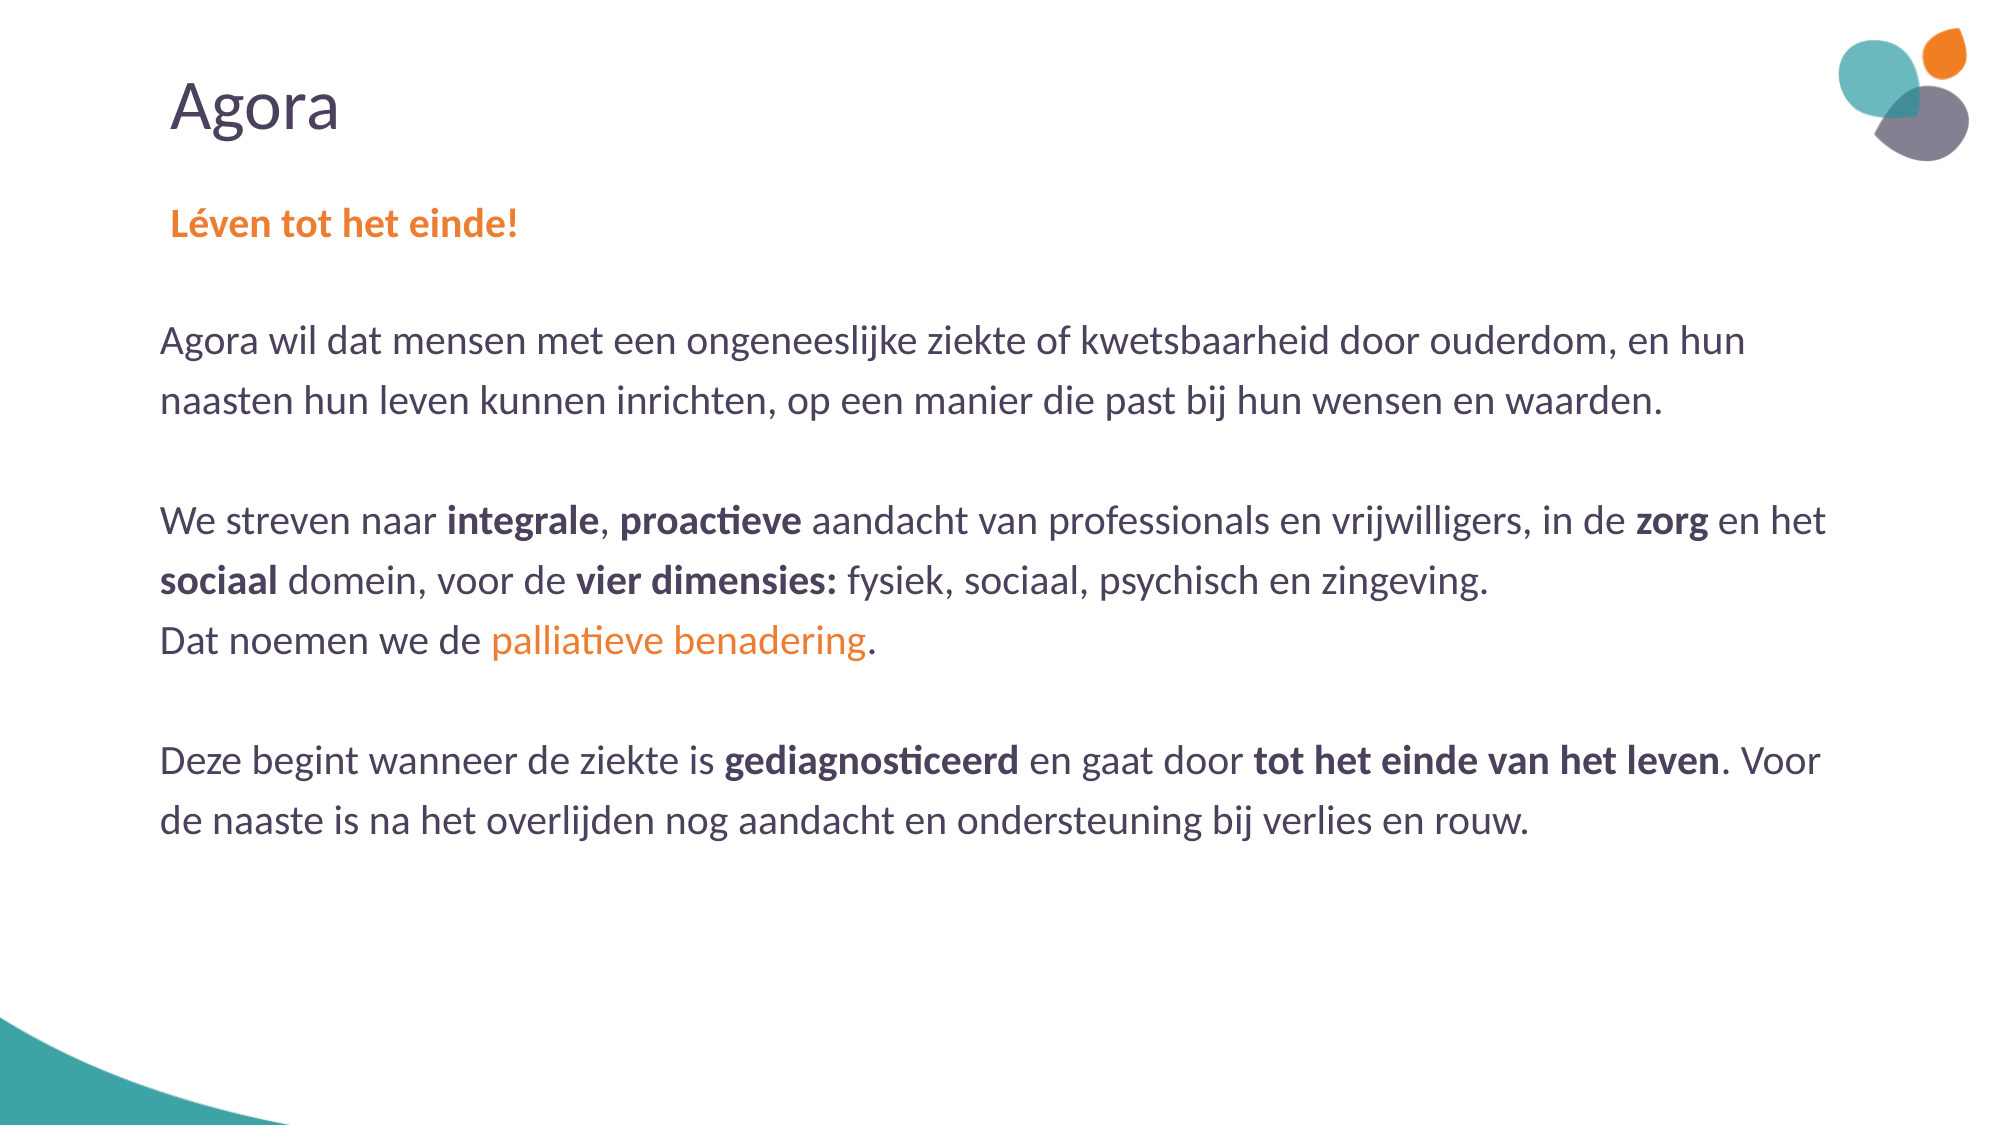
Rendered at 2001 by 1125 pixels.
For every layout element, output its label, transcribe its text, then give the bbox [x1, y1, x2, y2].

title Agora [155, 59, 1768, 153]
picture [1829, 20, 1978, 168]
list Léven tot het einde! [155, 193, 1768, 263]
text_box Agora wil dat mensen met een ongeneeslijke ziekte of kwetsbaarheid door ouderdom, en hun naasten hun leven kunnen inrichten, op een manier die past bij hun wensen en waarden. We streven naar integrale, proactieve aandacht van professionals en vrijwilligers, in de zorg en het sociaal domein, voor de vier dimensies: fysiek, sociaal, psychisch en zingeving. Dat noemen we de palliatieve benadering. Deze begint wanneer de ziekte is gediagnosticeerd en gaat door tot het einde van het leven. Voor de naaste is na het overlijden nog aandacht en ondersteuning bij verlies en rouw. [145, 295, 1868, 981]
picture [0, 1001, 295, 1125]
